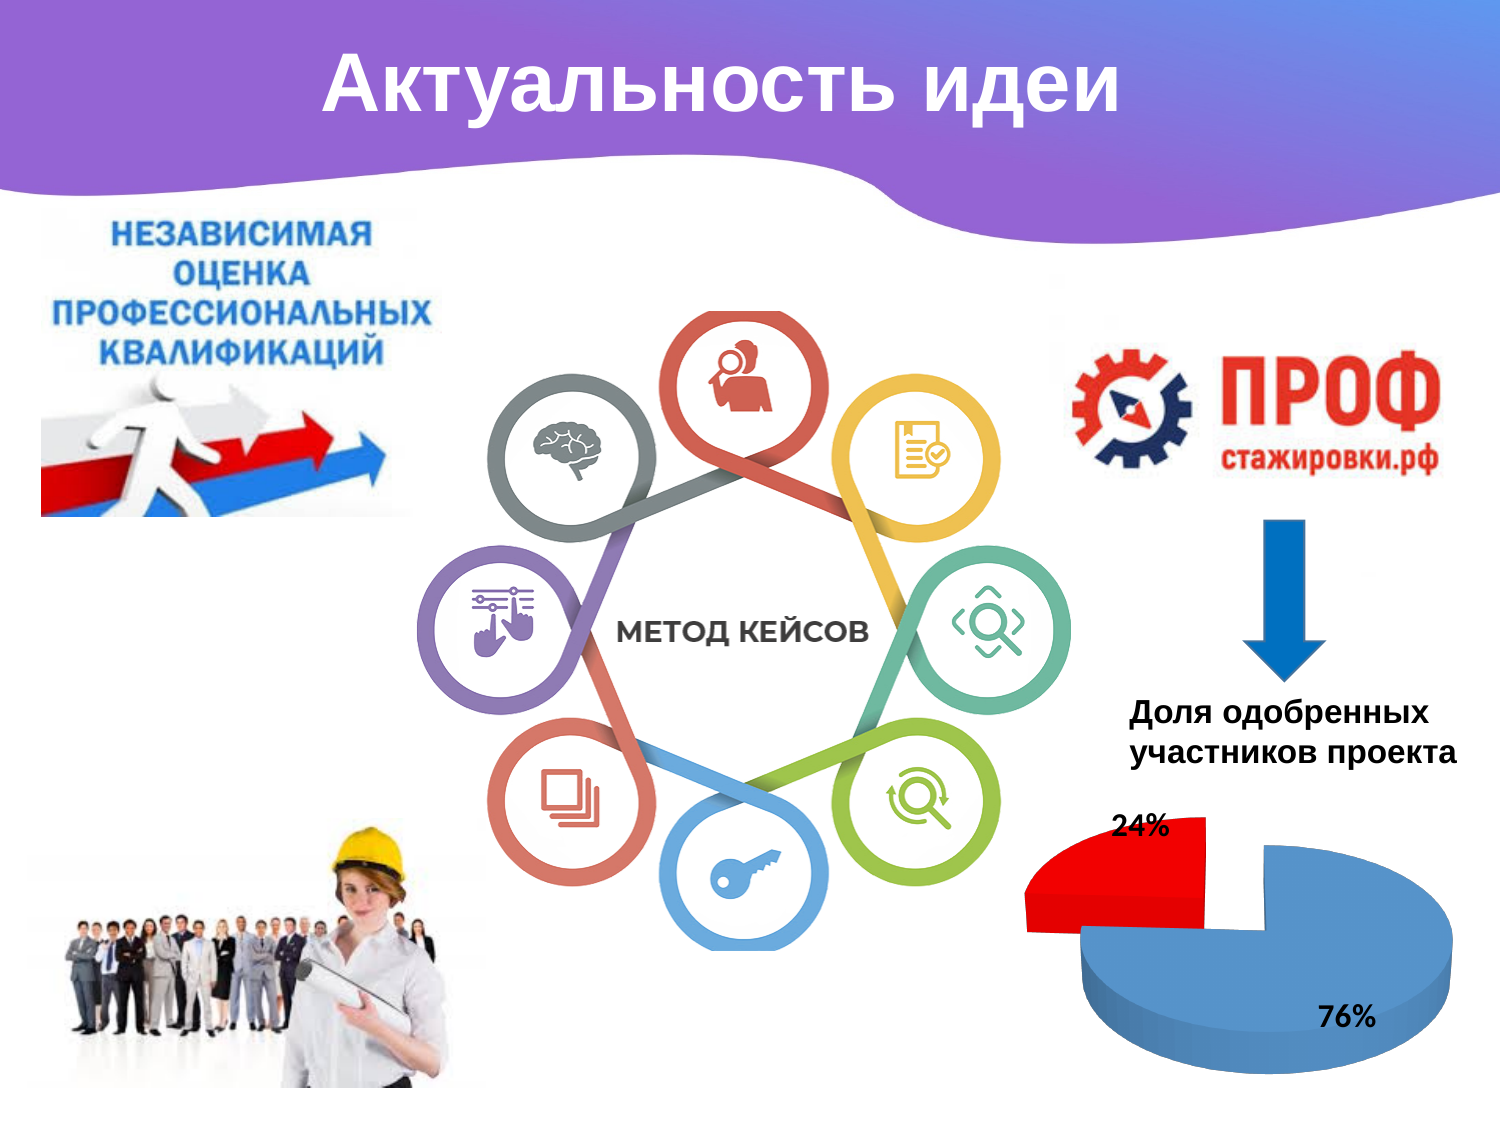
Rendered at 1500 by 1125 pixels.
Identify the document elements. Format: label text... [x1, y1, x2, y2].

text_box [1242, 577, 1327, 683]
title Актуальность идеи [86, 0, 1381, 169]
chart [968, 768, 1500, 1125]
text_box Доля одобренных участников проекта [1114, 683, 1473, 768]
picture [0, 0, 1500, 1125]
